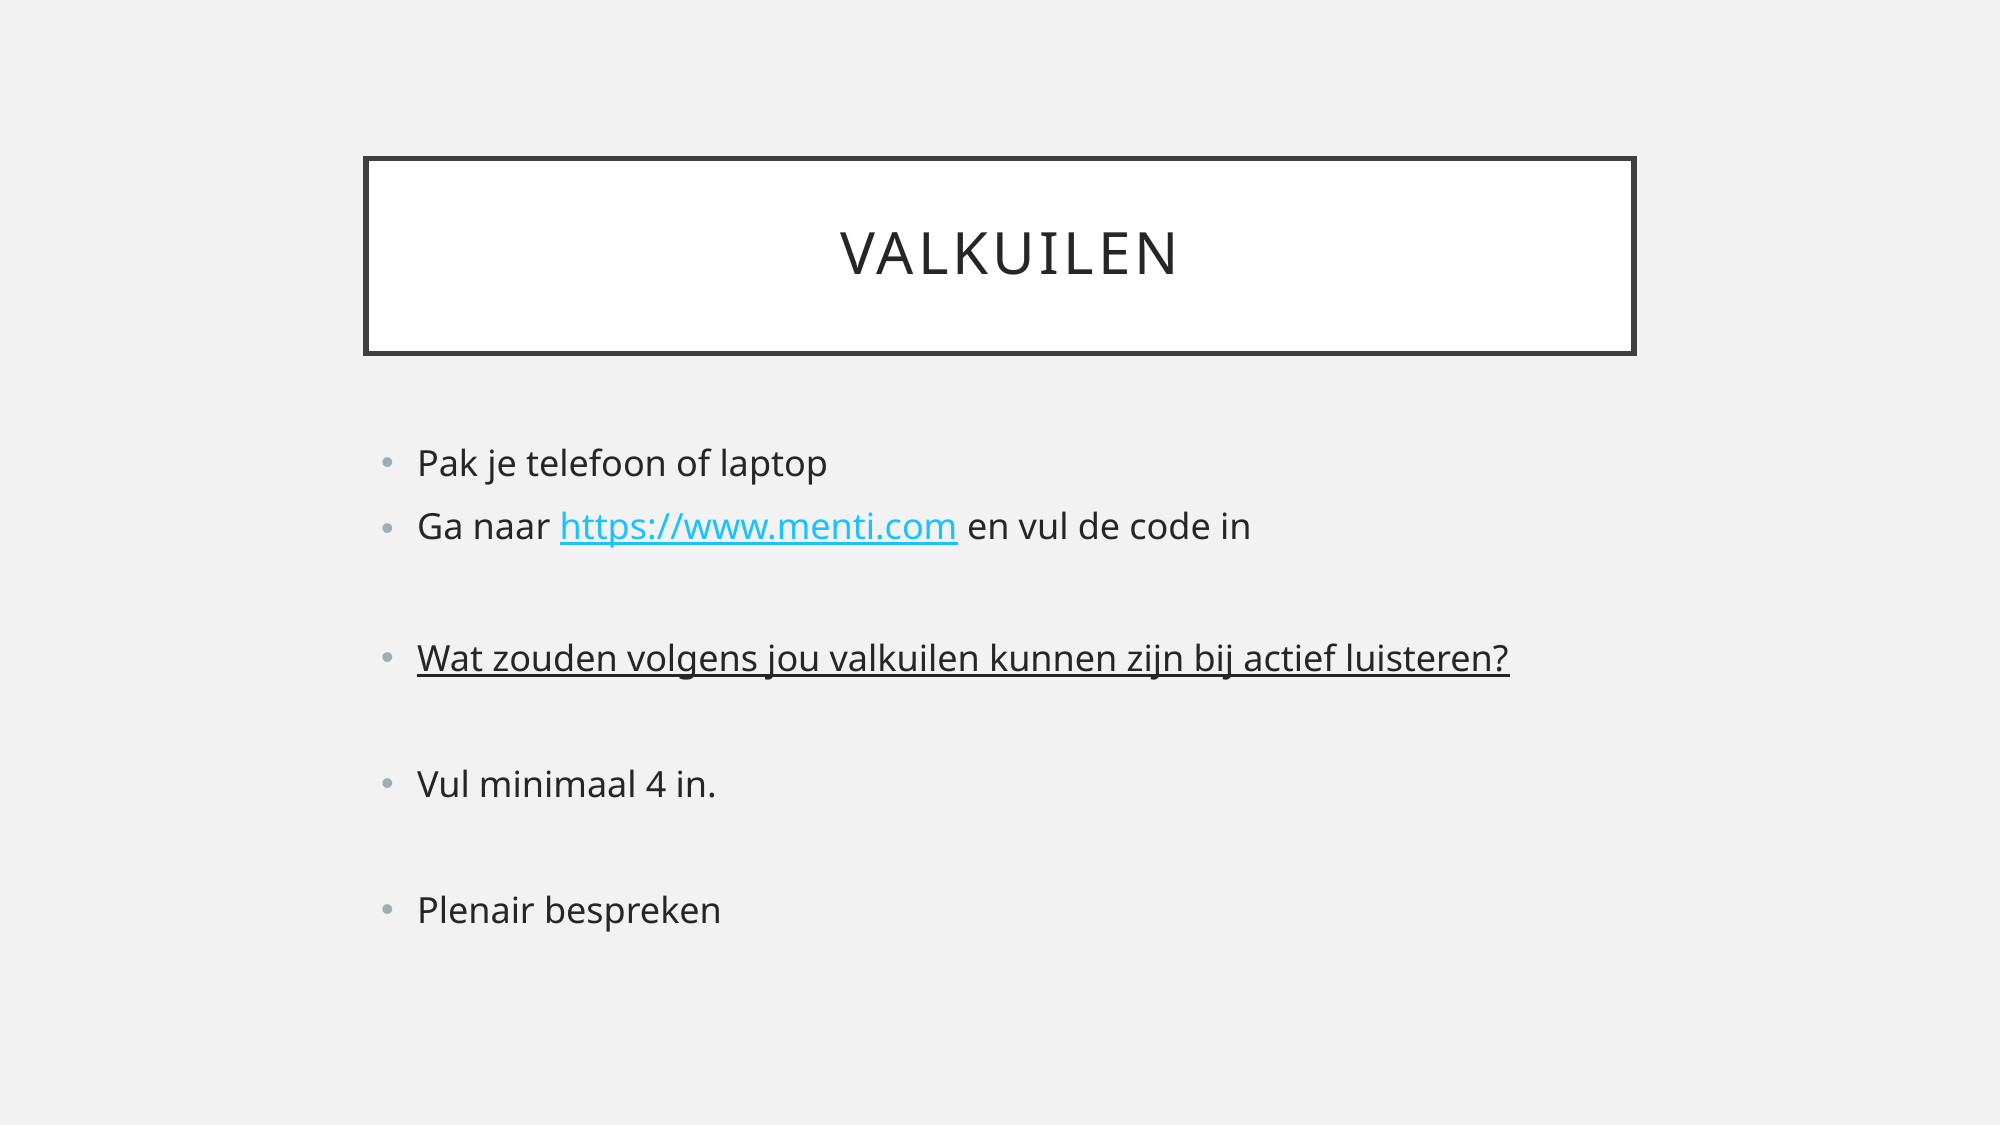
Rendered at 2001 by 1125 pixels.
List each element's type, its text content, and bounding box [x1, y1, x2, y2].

list Pak je telefoon of laptop Ga naar https://www.menti.com en vul de code in Wat zouden volgens jou valkuilen kunnen zijn bij actief luisteren? Vul minimaal 4 in. Plenair bespreken [366, 432, 1634, 942]
title Valkuilen [363, 156, 1637, 356]
